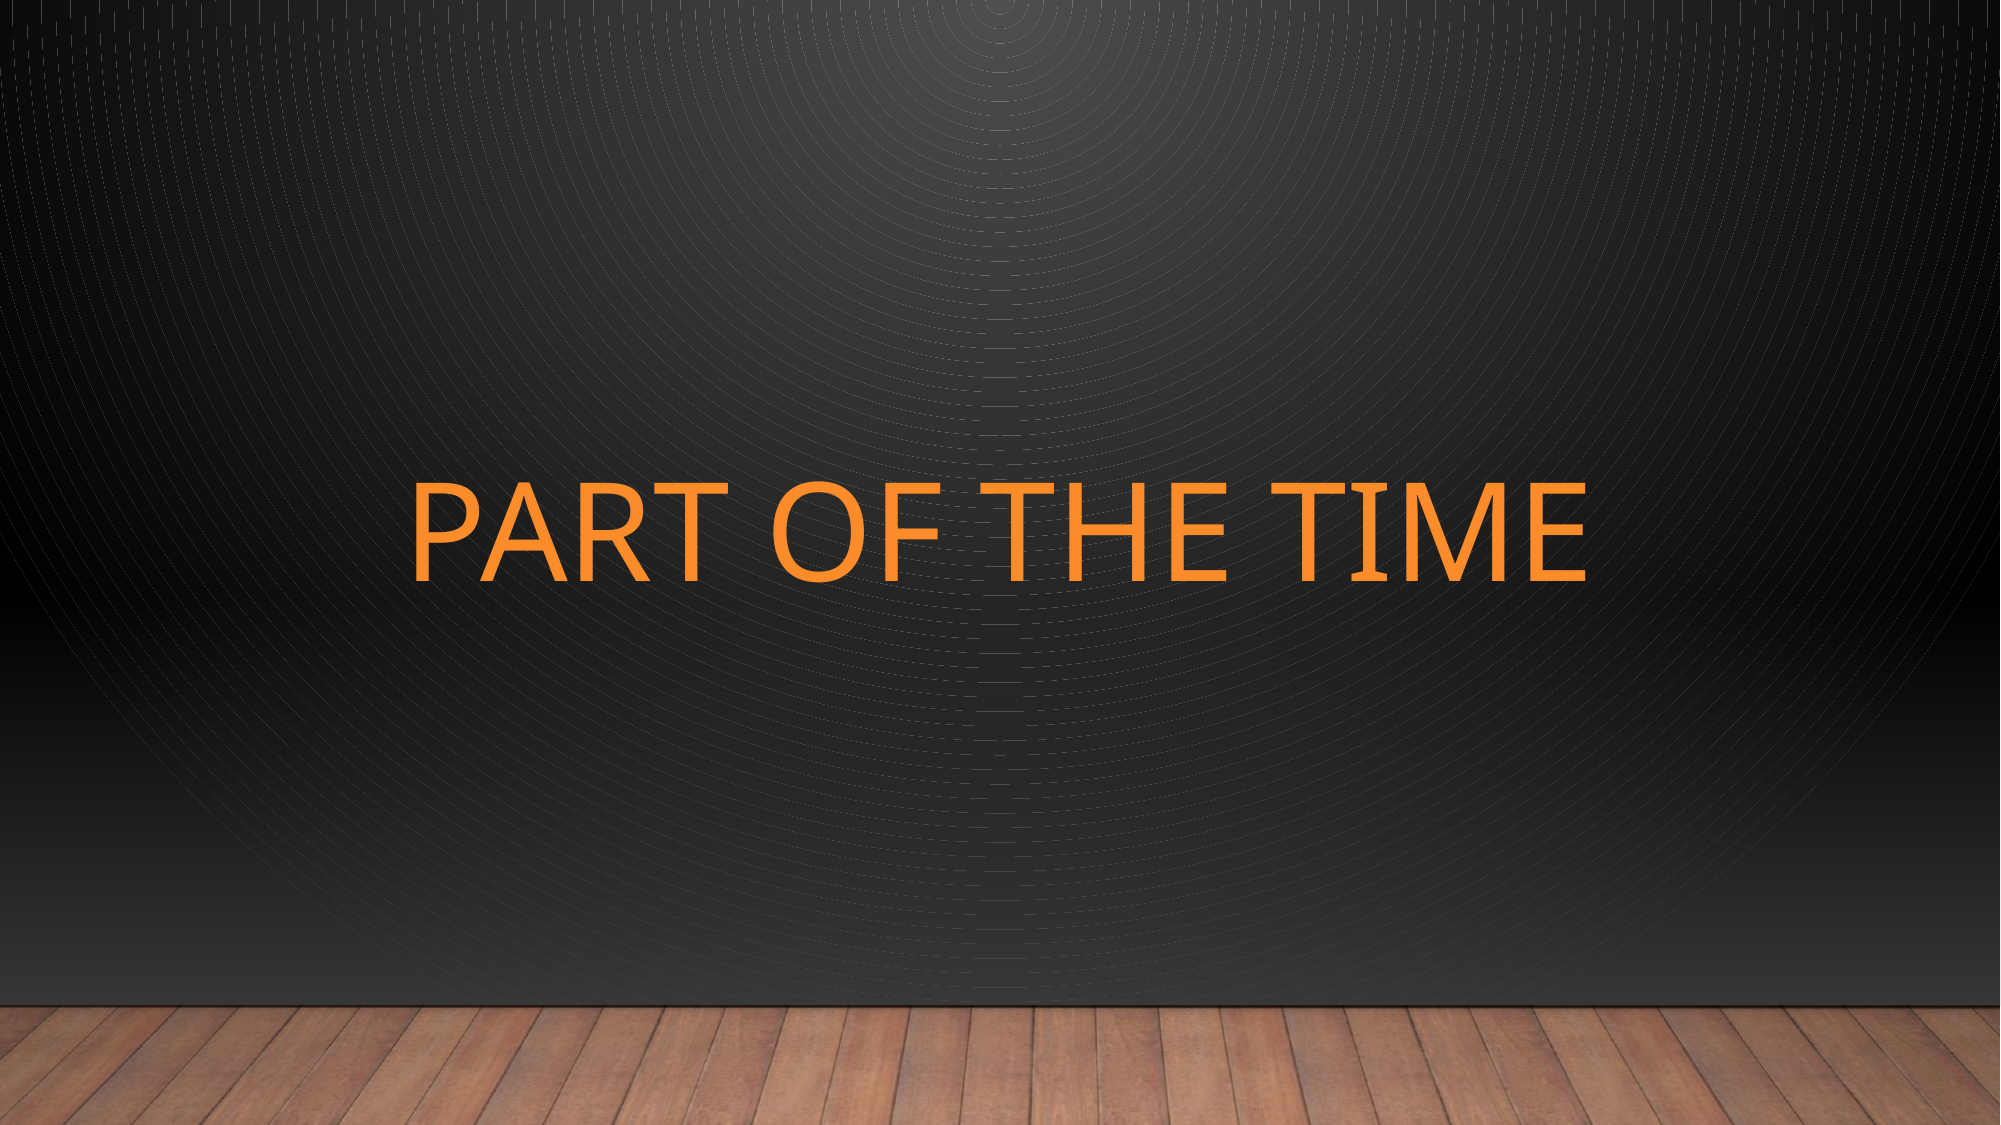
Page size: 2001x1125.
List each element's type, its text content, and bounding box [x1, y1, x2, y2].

title Part of the time [291, 131, 1708, 611]
picture [0, 1005, 2000, 1125]
